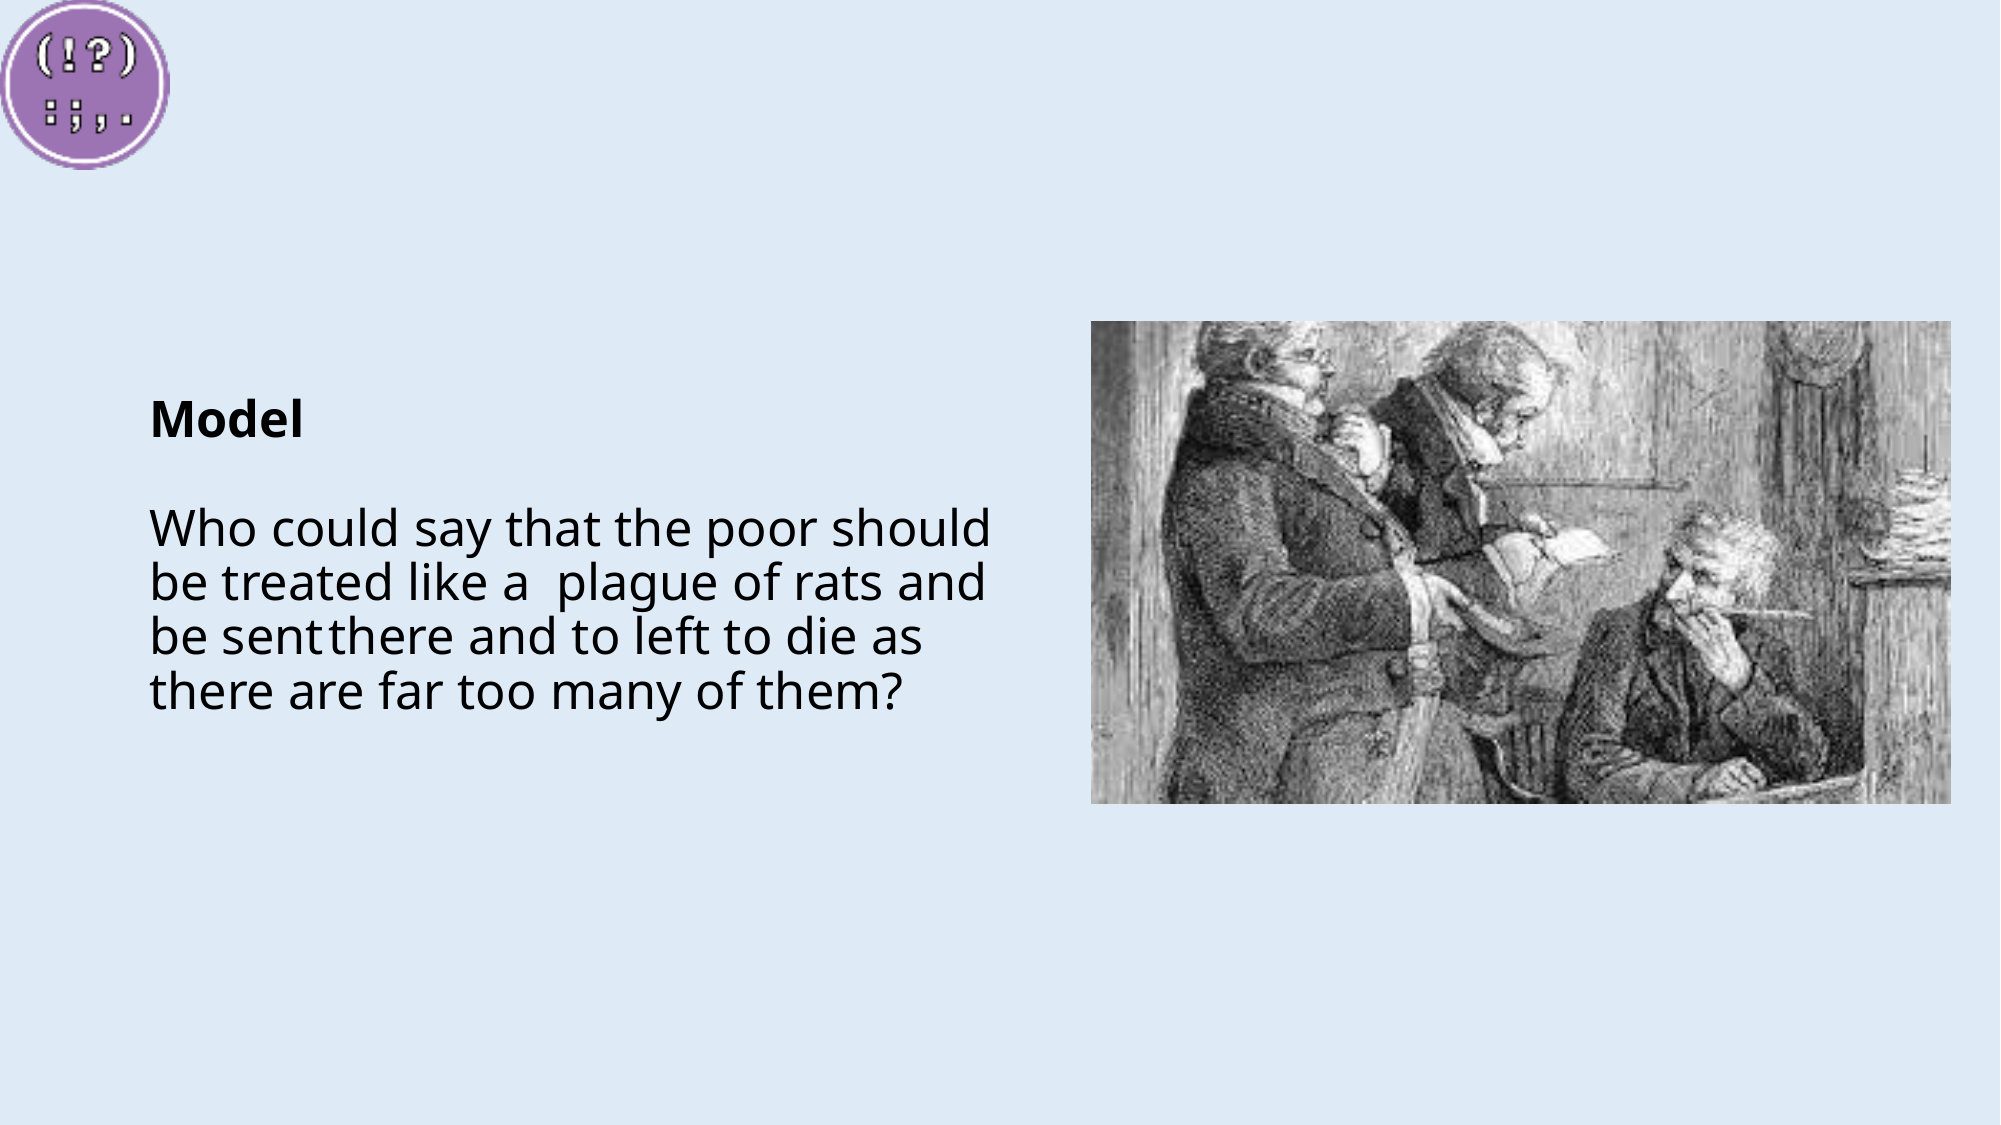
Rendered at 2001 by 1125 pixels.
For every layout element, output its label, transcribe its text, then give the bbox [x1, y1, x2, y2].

title Model Who could say that the poor should be treated like a plague of rats and be sent there and to left to die as there are far too many of them? [134, 358, 1026, 817]
picture [0, 0, 170, 170]
picture [1091, 321, 1951, 804]
